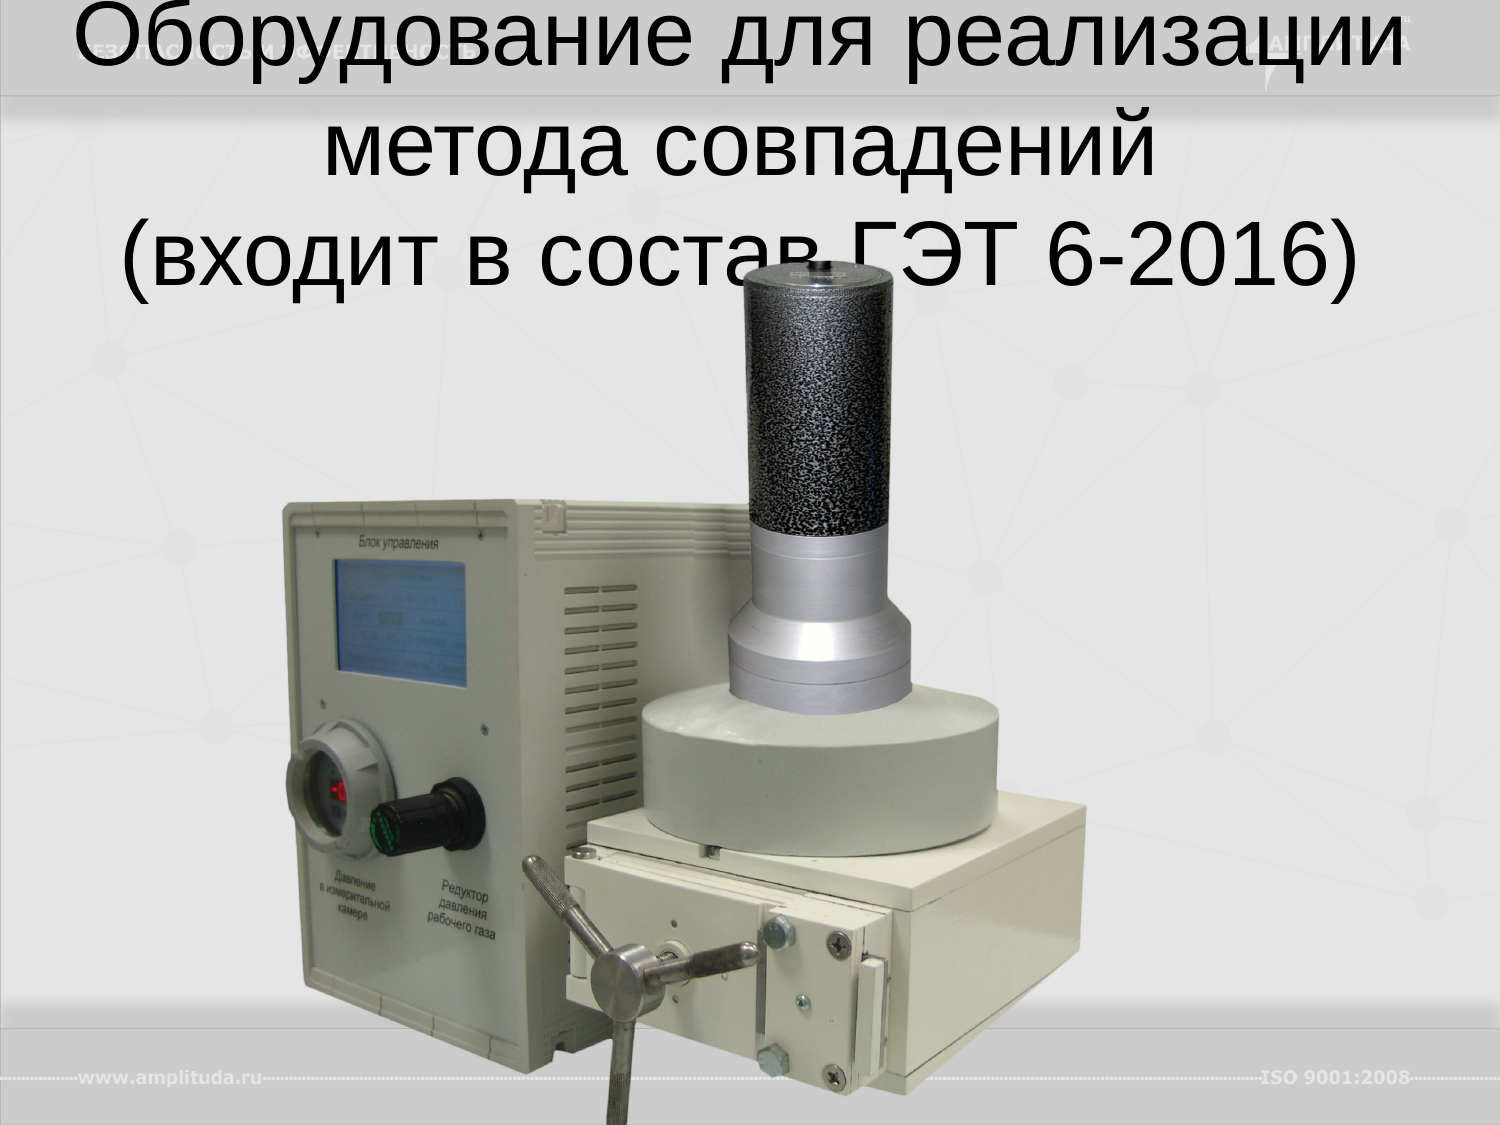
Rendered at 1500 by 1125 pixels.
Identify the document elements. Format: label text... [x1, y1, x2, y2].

title Оборудование для реализации метода совпадений (входит в состав ГЭТ 6-2016) [0, 44, 1500, 233]
picture [241, 236, 1129, 1125]
